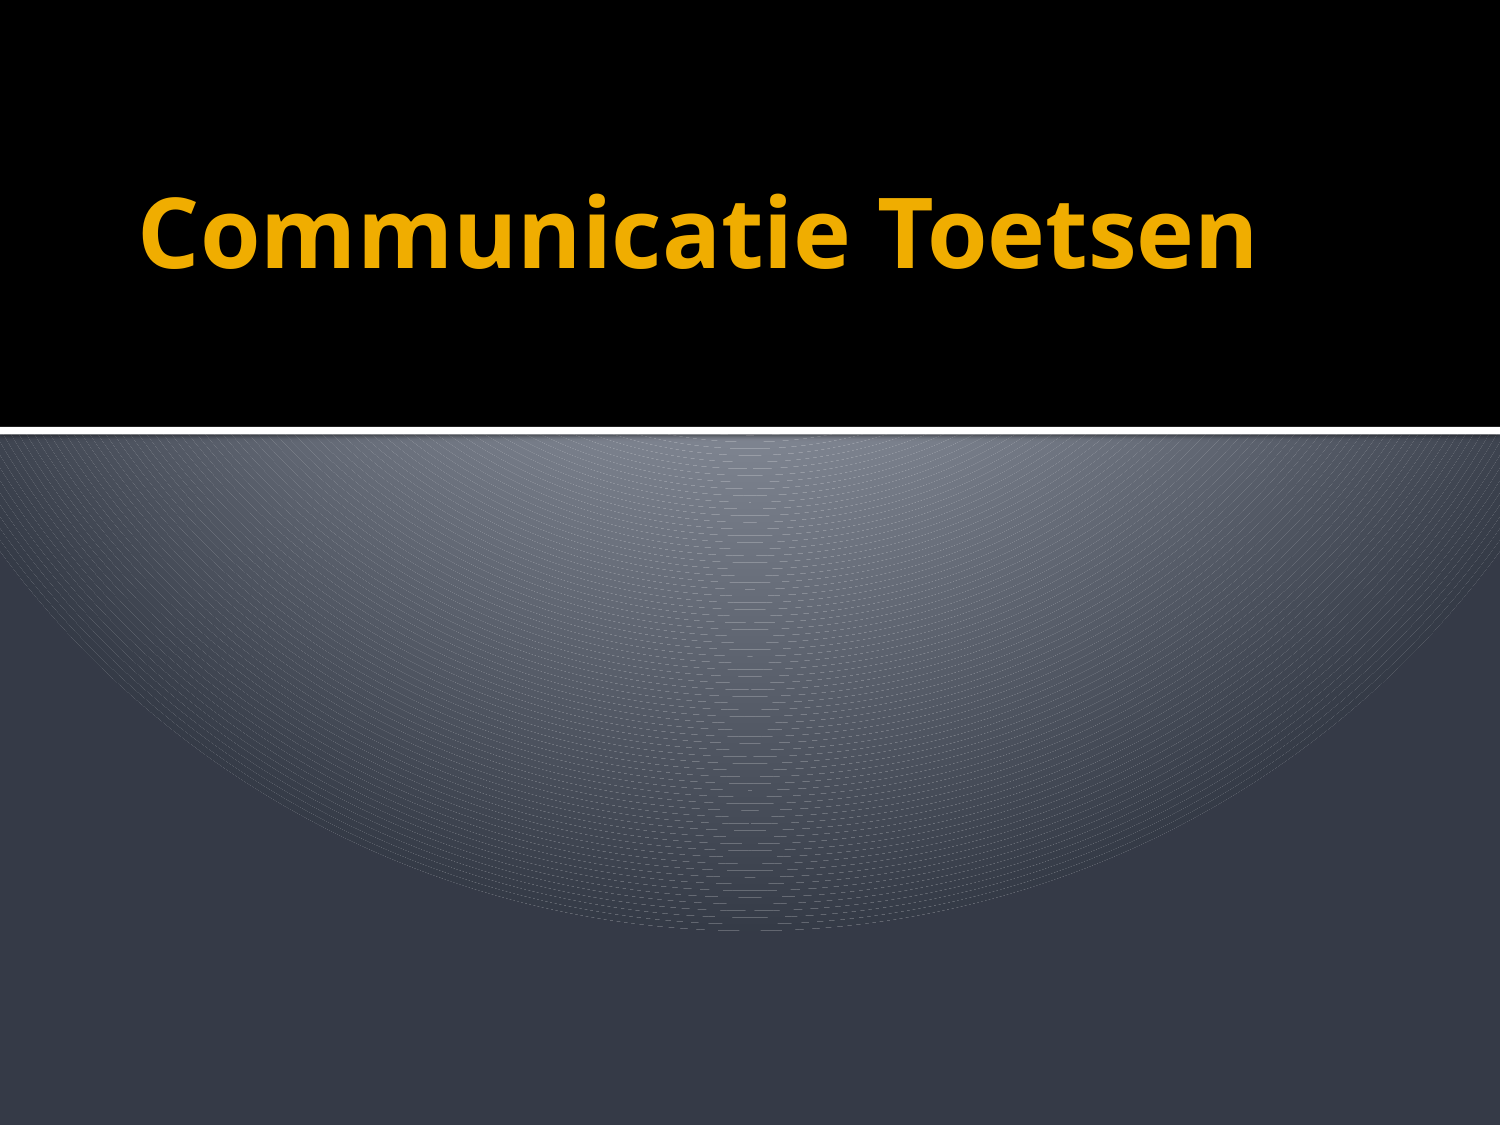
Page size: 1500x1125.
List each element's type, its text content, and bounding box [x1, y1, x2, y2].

title Communicatie Toetsen [123, 19, 1438, 288]
